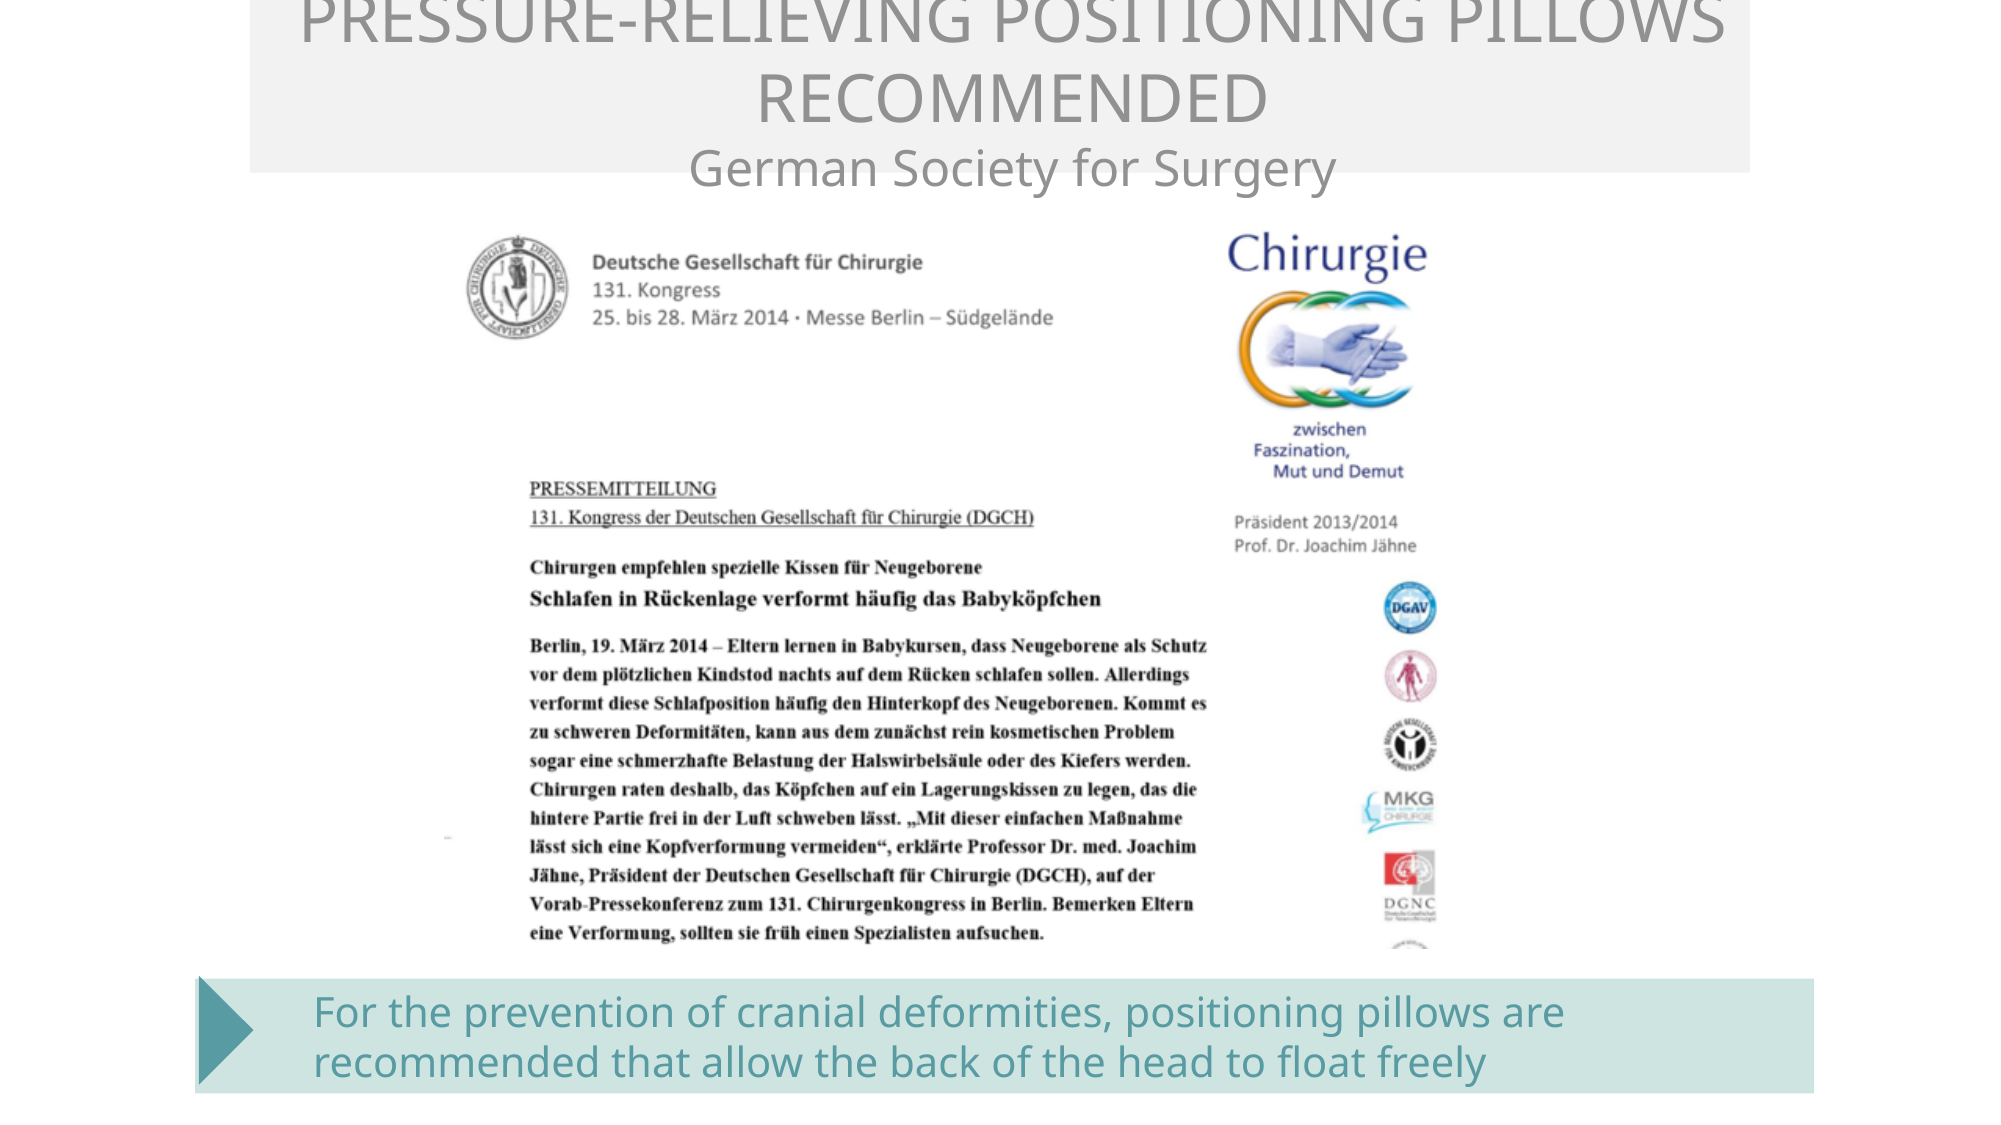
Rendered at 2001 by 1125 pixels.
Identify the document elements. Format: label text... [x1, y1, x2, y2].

text_box Pressure-relieving positioning pillows recommended German Society for Surgery [249, 0, 1751, 174]
text_box For the prevention of cranial deformities, positioning pillows are recommended that allow the back of the head to float freely [195, 978, 1815, 1094]
text_box [197, 973, 255, 1088]
picture [444, 212, 1487, 949]
